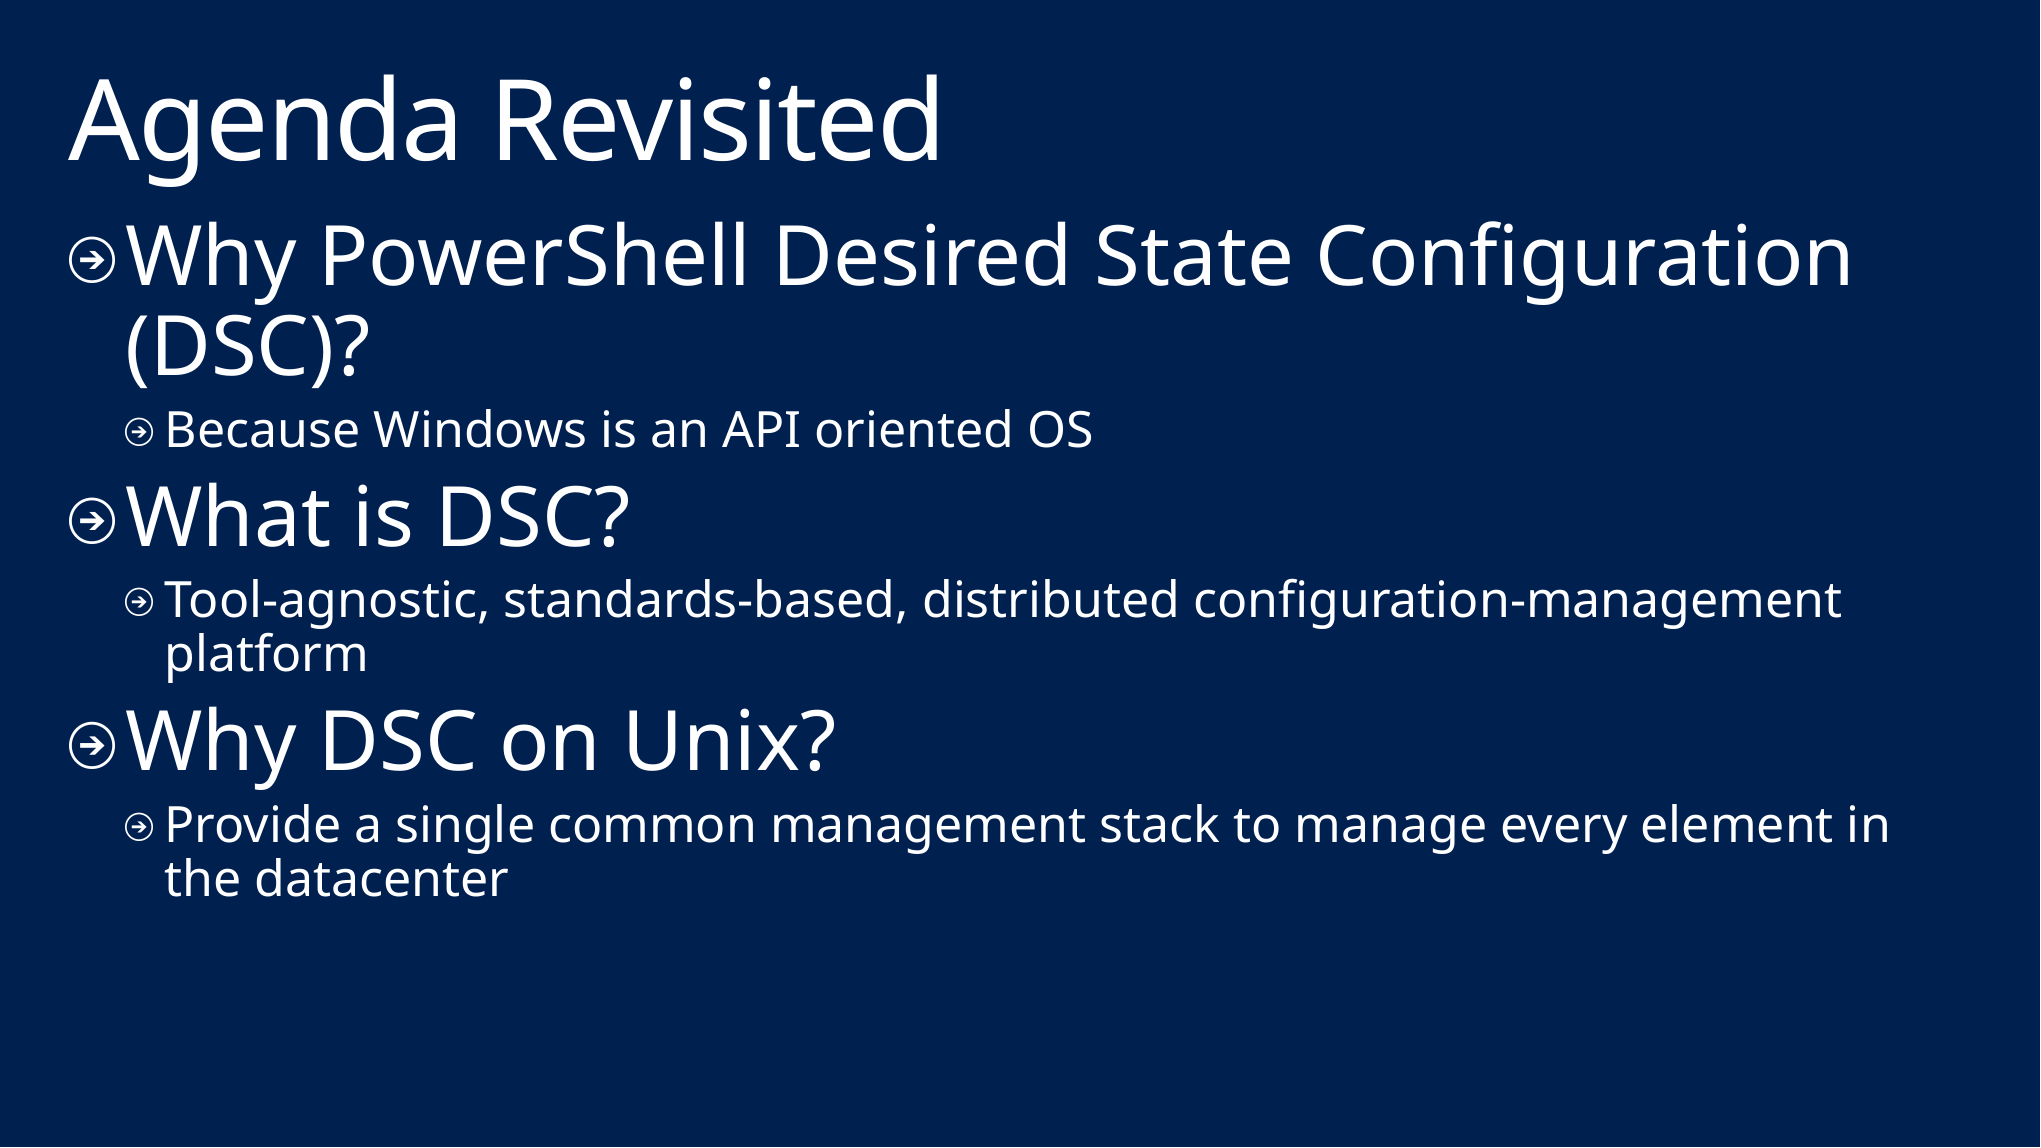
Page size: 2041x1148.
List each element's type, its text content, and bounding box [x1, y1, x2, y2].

picture [69, 709, 128, 769]
picture [125, 410, 161, 446]
picture [125, 805, 161, 841]
picture [69, 224, 128, 283]
picture [69, 485, 128, 544]
list Why PowerShell Desired State Configuration (DSC)? Because Windows is an API oriented OS What is DSC? Tool-agnostic, standards-based, distributed configuration-management platform Why DSC on Unix? Provide a single common management stack to manage every element in the datacenter [45, 199, 1996, 797]
picture [125, 580, 161, 616]
title Agenda Revisited [45, 48, 1996, 199]
